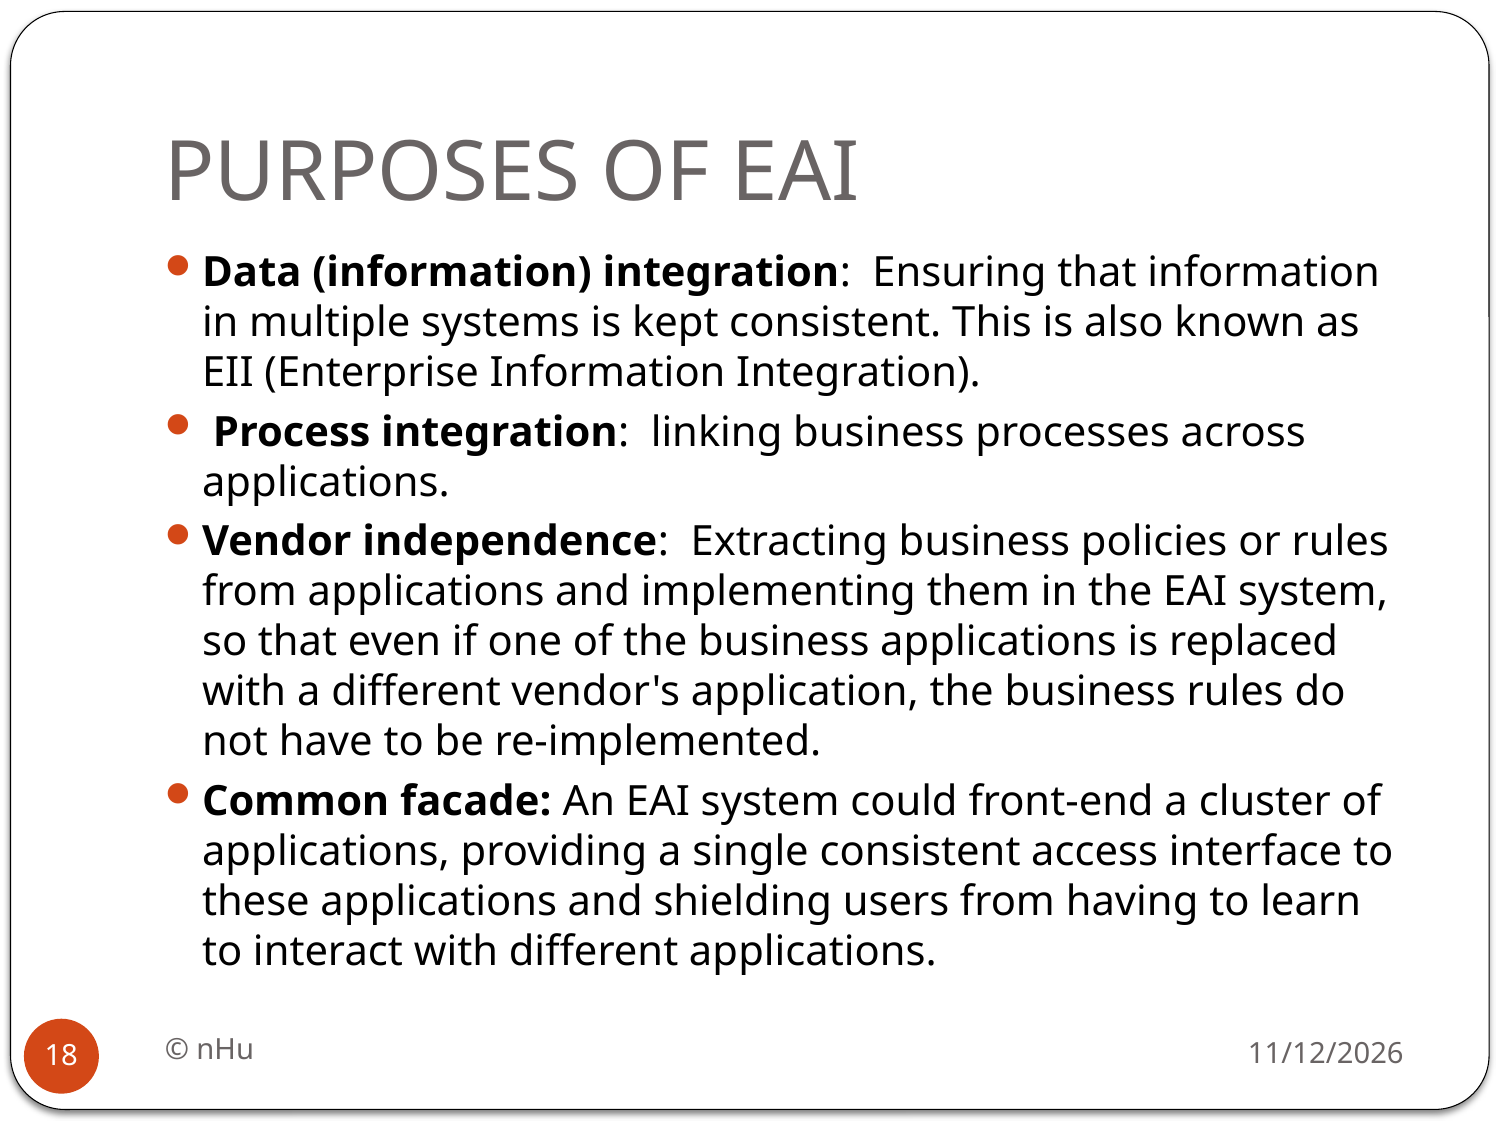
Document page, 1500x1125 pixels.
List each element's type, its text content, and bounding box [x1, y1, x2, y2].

list Data (information) integration: Ensuring that information in multiple systems is kept consistent. This is also known as EII (Enterprise Information Integration). Process integration: linking business processes across applications. Vendor independence: Extracting business policies or rules from applications and implementing them in the EAI system, so that even if one of the business applications is replaced with a different vendor's application, the business rules do not have to be re-implemented. Common facade: An EAI system could front-end a cluster of applications, providing a single consistent access interface to these applications and shielding users from having to learn to interact with different applications. [150, 237, 1425, 988]
footer © nHu [150, 1012, 800, 1088]
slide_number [1012, 1015, 1419, 1094]
slide_number 18 [23, 1018, 99, 1094]
title PURPOSES OF EAI [150, 45, 1425, 233]
